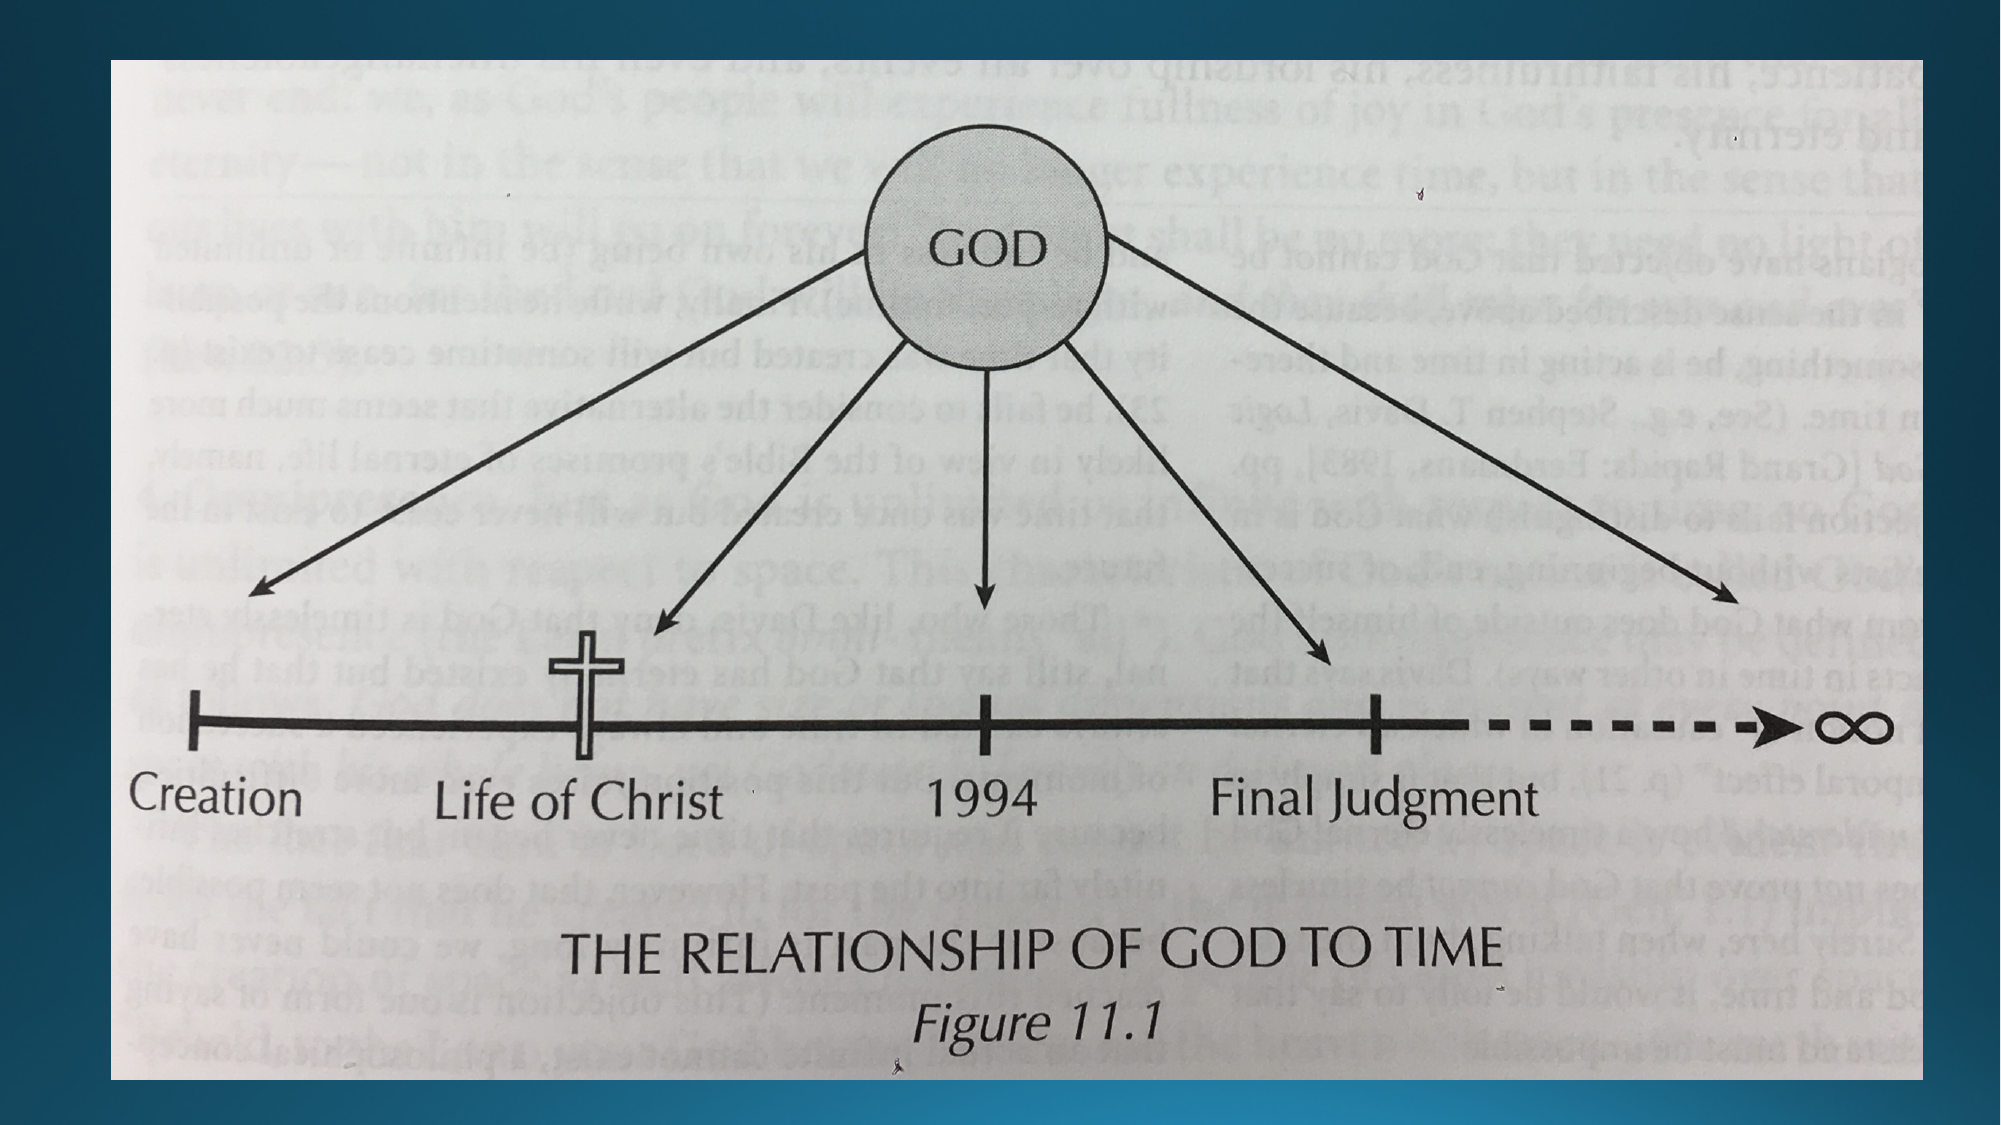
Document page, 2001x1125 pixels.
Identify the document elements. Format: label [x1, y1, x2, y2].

list [110, 59, 1924, 1081]
picture [0, 0, 2001, 1125]
